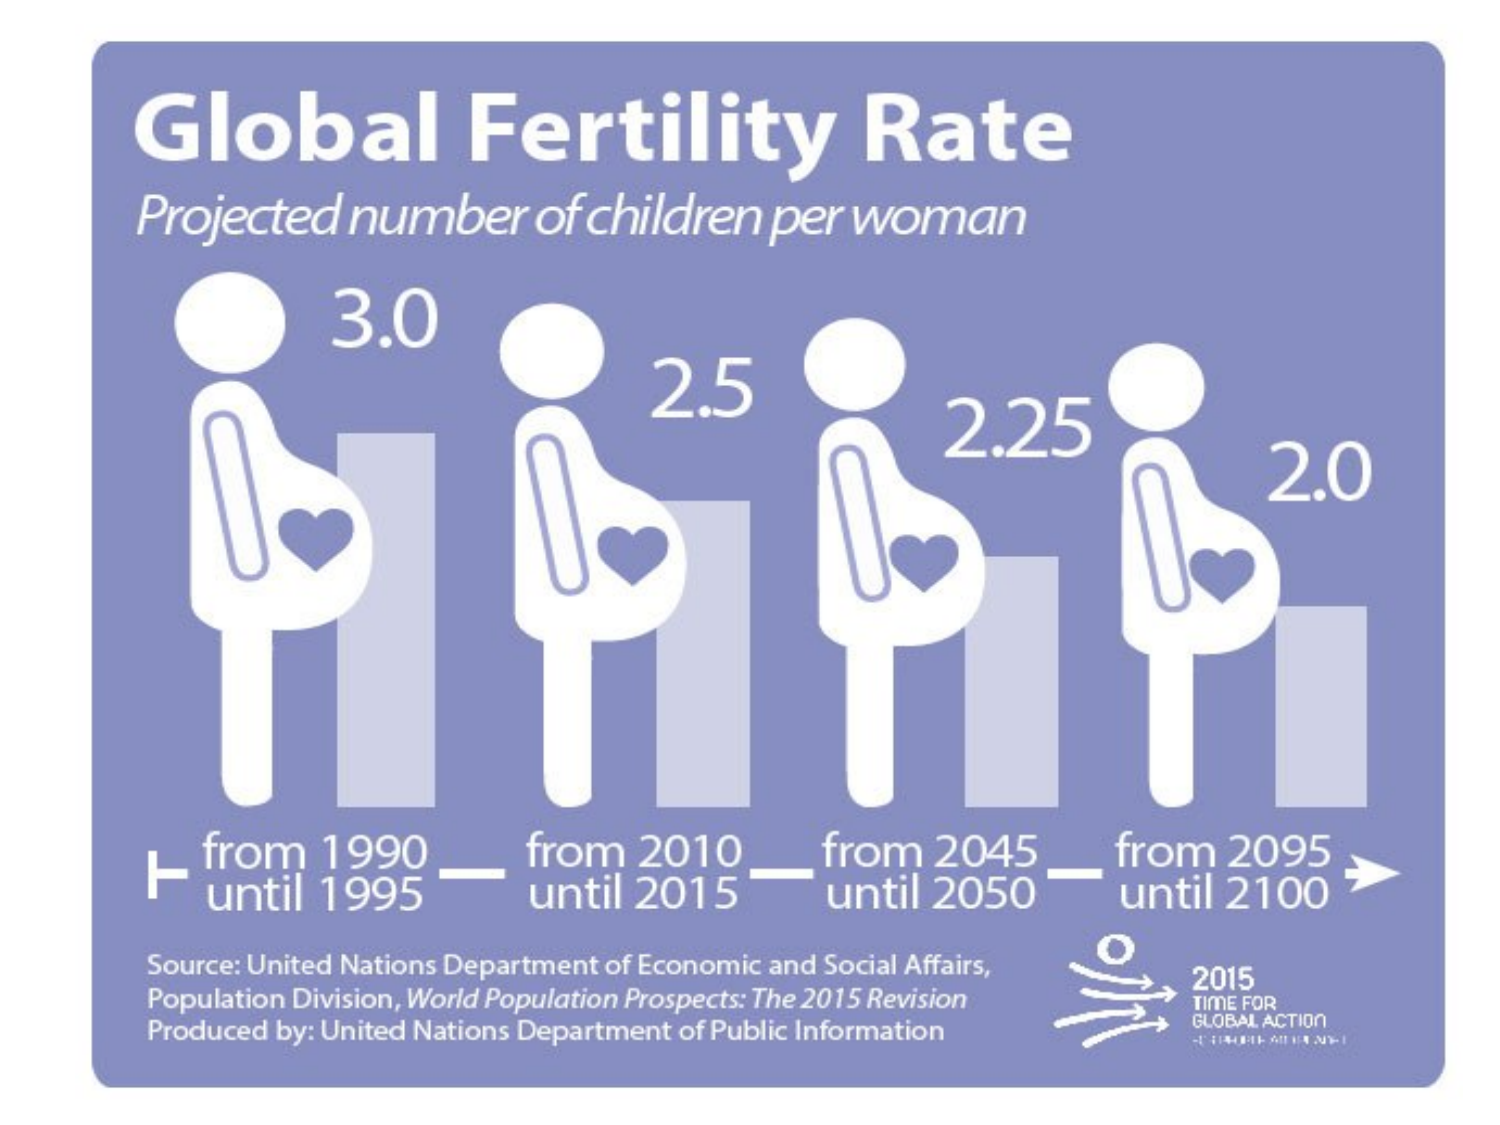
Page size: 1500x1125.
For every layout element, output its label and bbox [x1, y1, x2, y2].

picture [74, 24, 1463, 1100]
